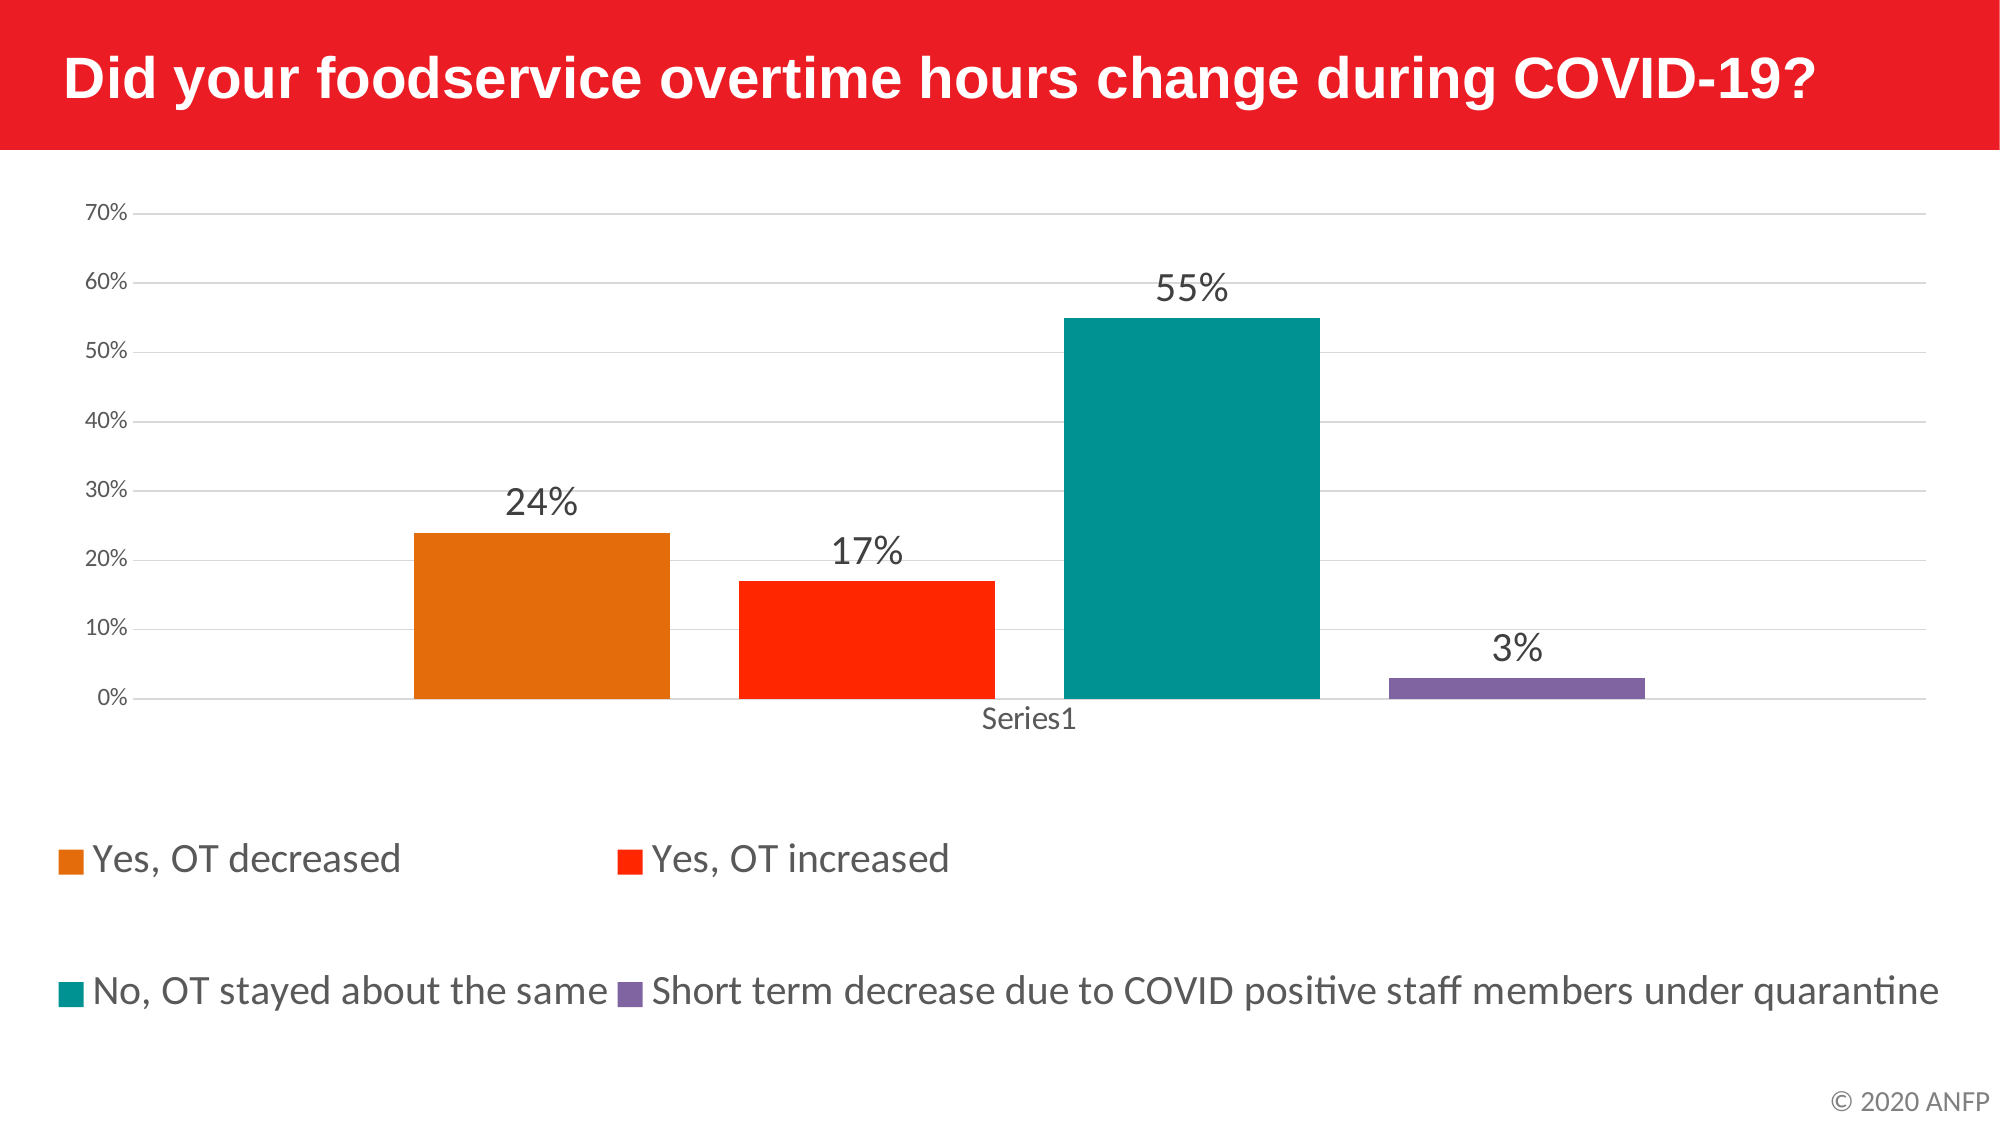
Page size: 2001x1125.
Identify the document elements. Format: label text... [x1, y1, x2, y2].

text_box Did your foodservice overtime hours change during COVID-19? [49, 18, 1975, 132]
chart [48, 187, 1951, 1107]
text_box [0, 0, 2000, 152]
text_box © 2020 ANFP [1812, 1074, 2000, 1125]
